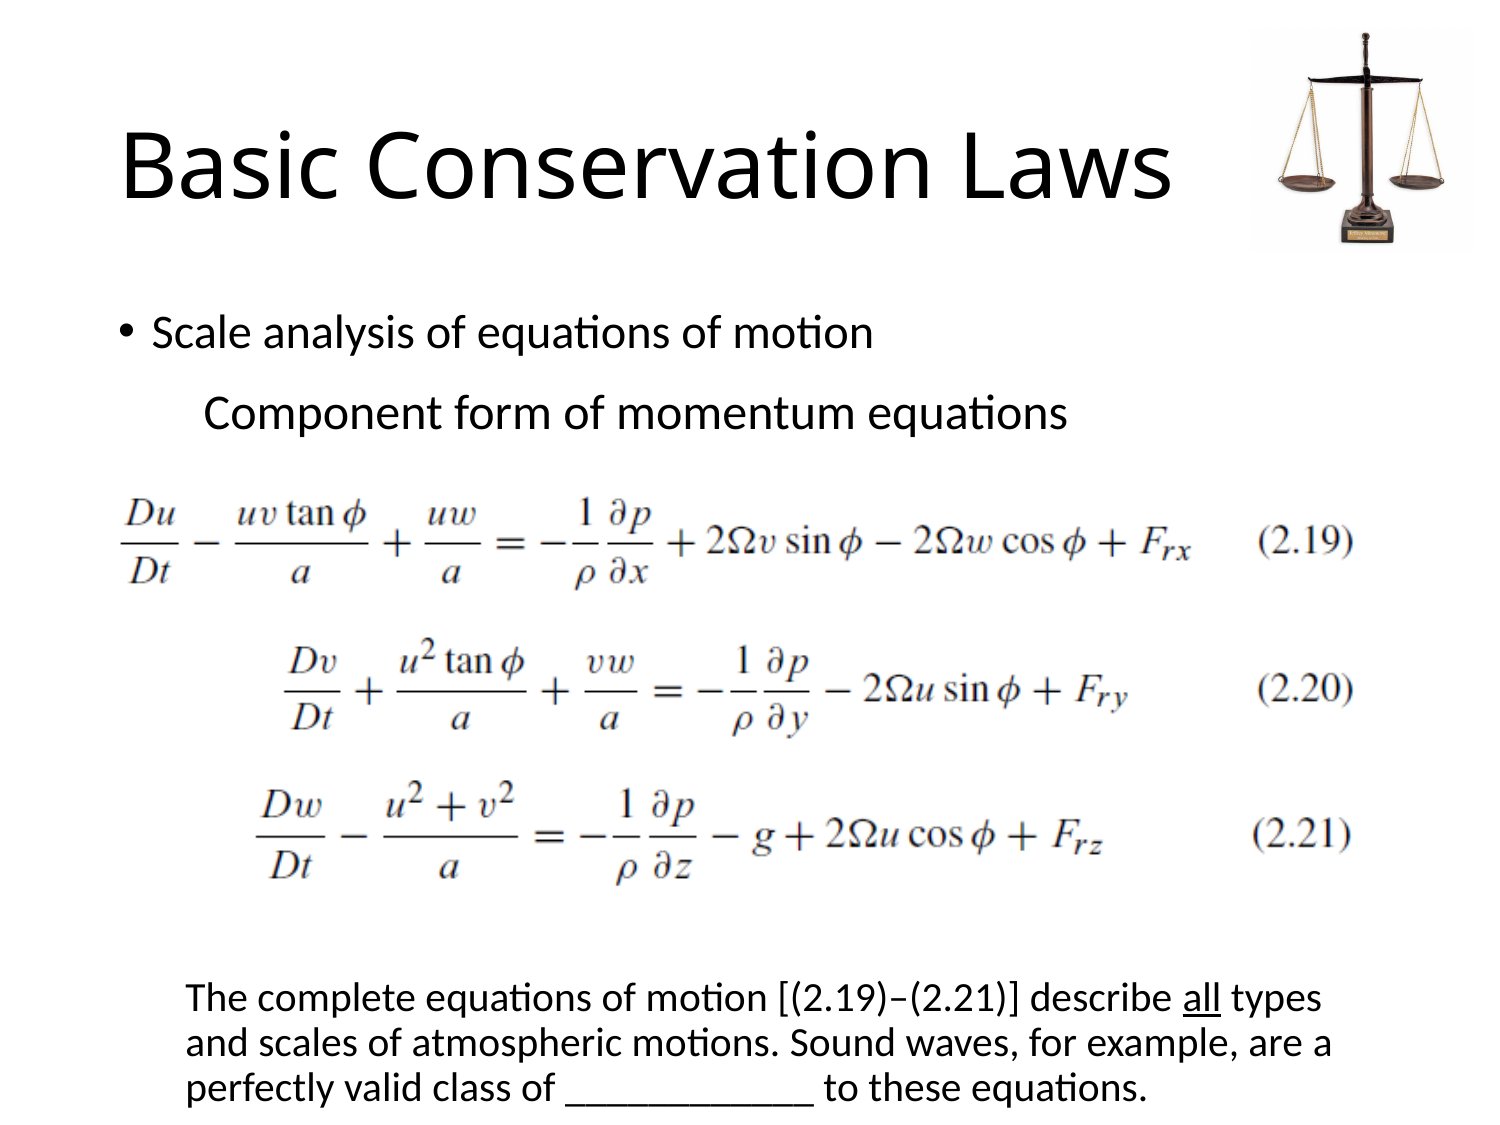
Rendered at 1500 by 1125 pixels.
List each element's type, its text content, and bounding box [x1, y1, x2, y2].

picture [1249, 28, 1473, 252]
picture [93, 469, 1407, 910]
text_box Component form of momentum equations [188, 371, 1084, 447]
list Scale analysis of equations of motion The complete equations of motion [(2.19)–(2.21)] describe all types and scales of atmospheric motions. Sound waves, for example, are a perfectly valid class of ____________ to these equations. [103, 756, 1397, 1125]
list Scale analysis of equations of motion The complete equations of motion [(2.19)–(2.21)] describe all types and scales of atmospheric motions. Sound waves, for example, are a perfectly valid class of ____________ to these equations. [103, 299, 1397, 469]
title Basic Conservation Laws [103, 59, 1397, 278]
